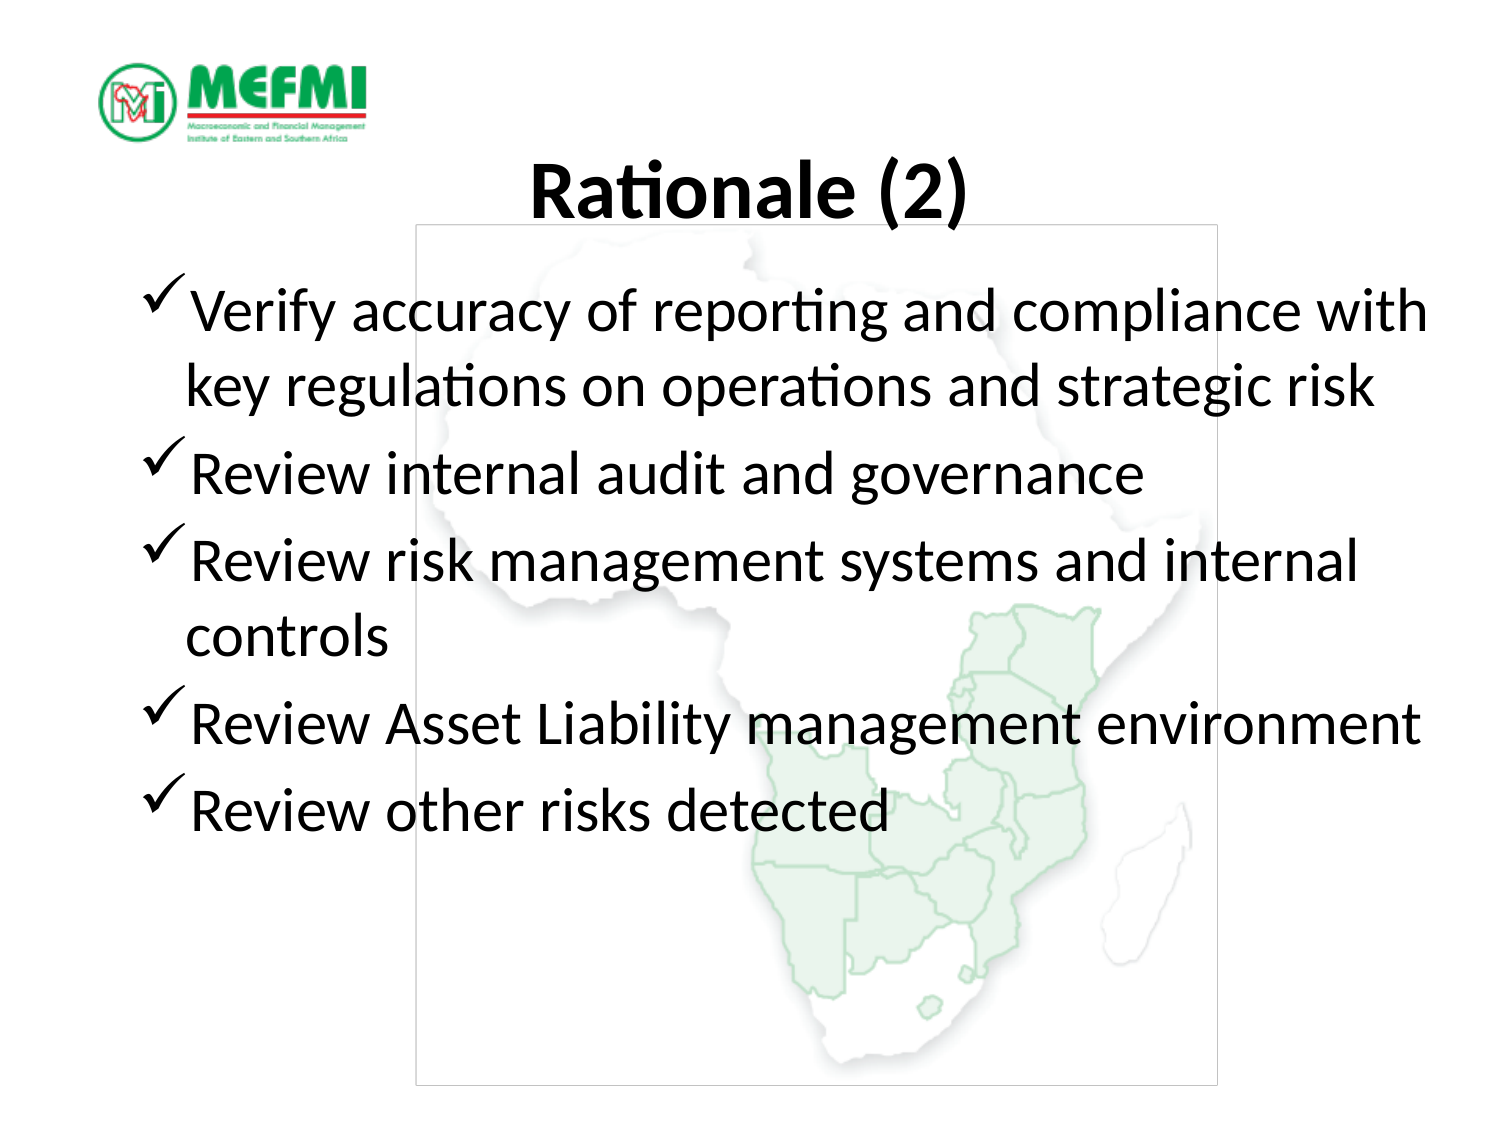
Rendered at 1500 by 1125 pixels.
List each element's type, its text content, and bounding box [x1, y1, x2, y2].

title Rationale (2) [74, 136, 1426, 233]
list Verify accuracy of reporting and compliance with key regulations on operations and strategic risk Review internal audit and governance Review risk management systems and internal controls Review Asset Liability management environment Review other risks detected [49, 262, 1449, 1046]
